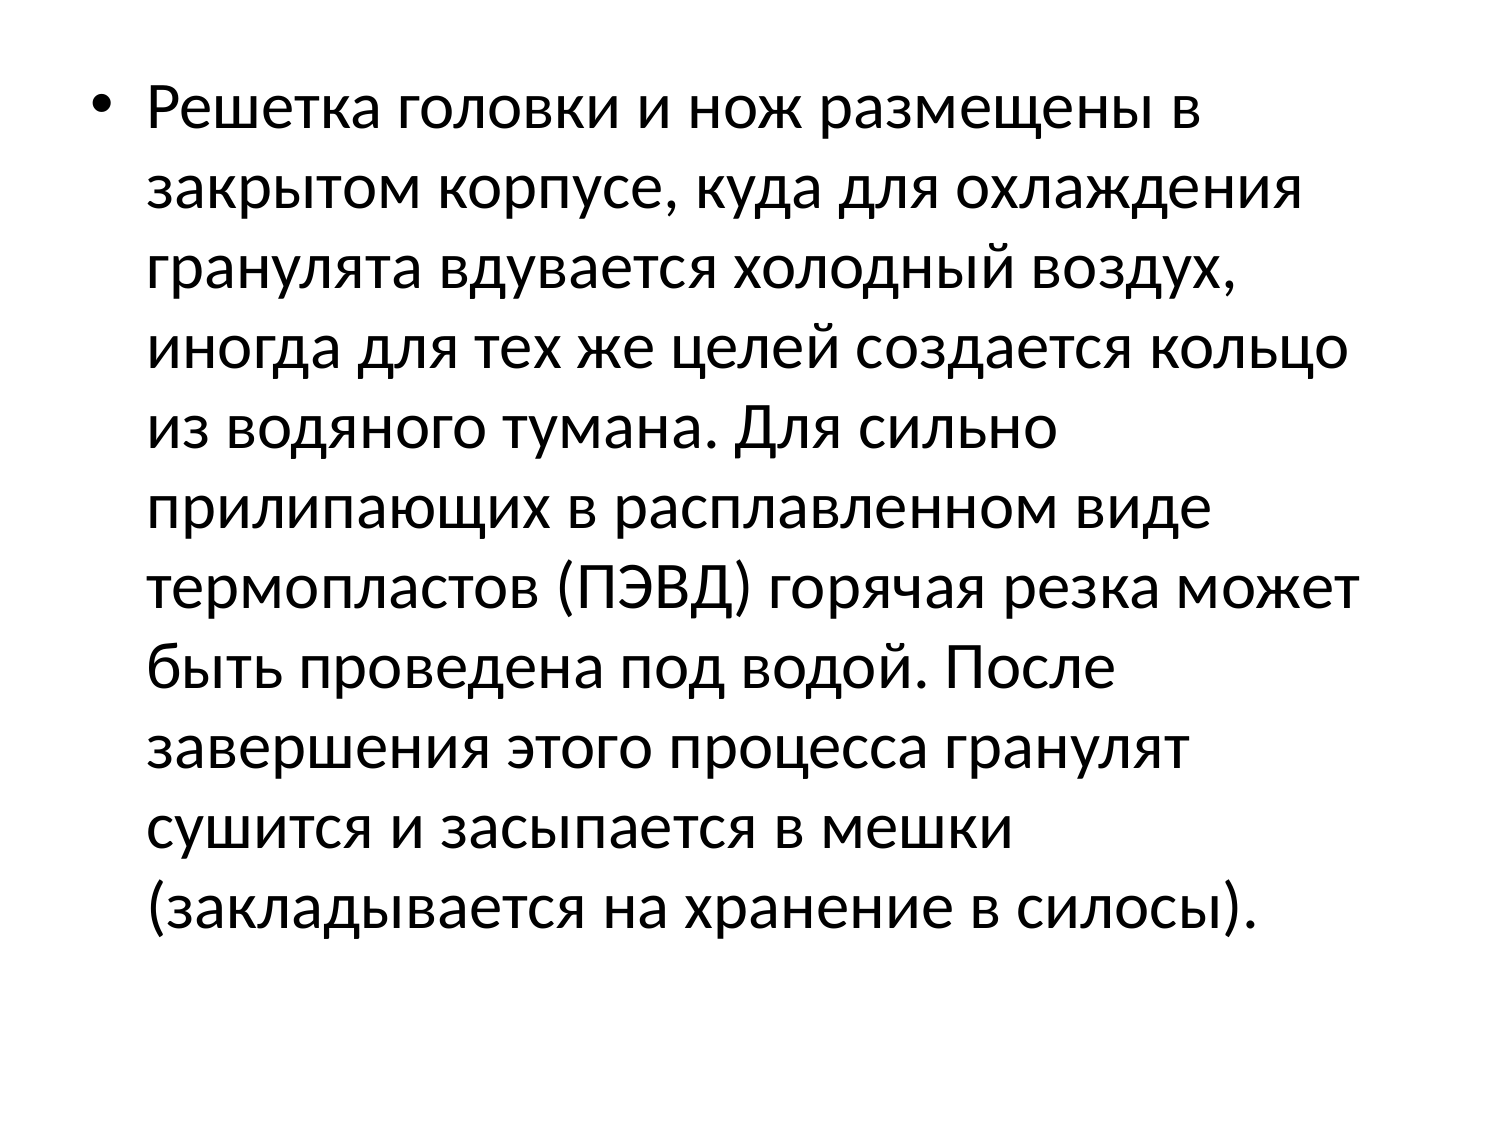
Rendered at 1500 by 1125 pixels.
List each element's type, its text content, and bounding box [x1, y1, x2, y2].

list Решетка головки и нож размещены в закрытом корпусе, куда для охлаждения гранулята вдувается холодный воздух, иногда для тех же целей создается кольцо из водяного тумана. Для сильно прилипающих в расплавленном виде термопластов (ПЭВД) горячая резка может быть проведена под водой. После завершения этого процесса гранулят сушится и засыпается в мешки (закладывается на хранение в силосы). [75, 54, 1425, 1005]
